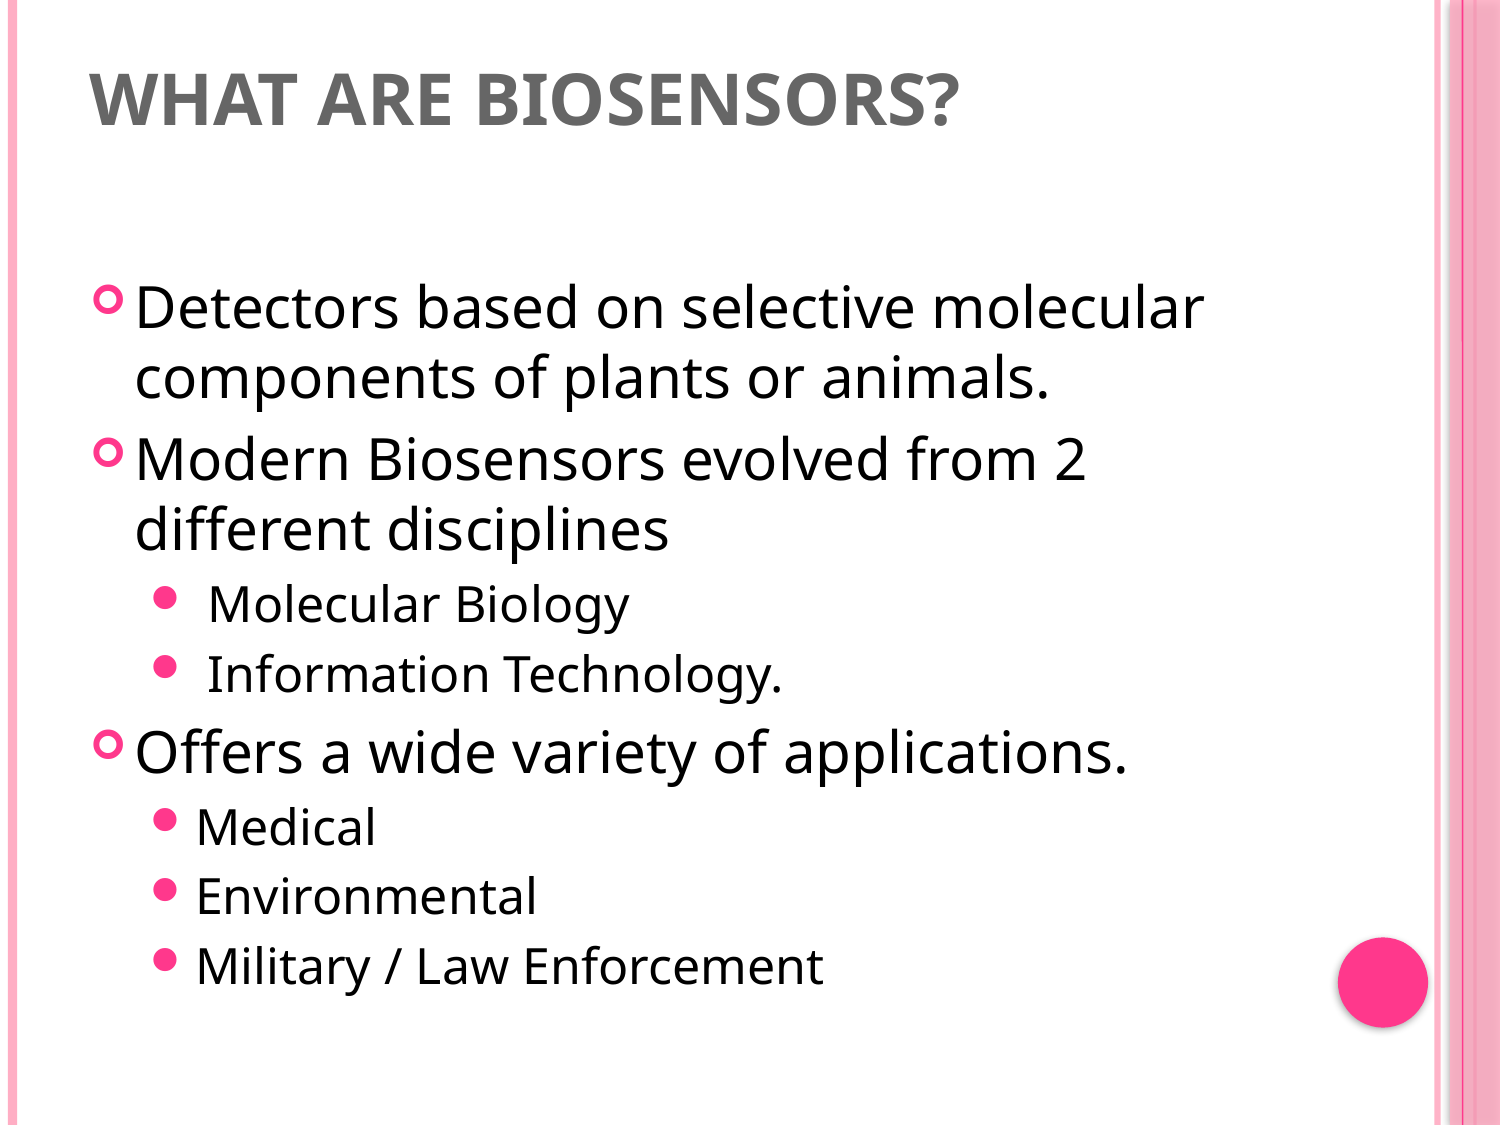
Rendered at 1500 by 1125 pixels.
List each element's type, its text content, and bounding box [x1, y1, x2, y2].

list Detectors based on selective molecular components of plants or animals. Modern Biosensors evolved from 2 different disciplines Molecular Biology Information Technology. Offers a wide variety of applications. Medical Environmental Military / Law Enforcement [74, 262, 1301, 1063]
title What Are Biosensors? [75, 45, 1300, 233]
